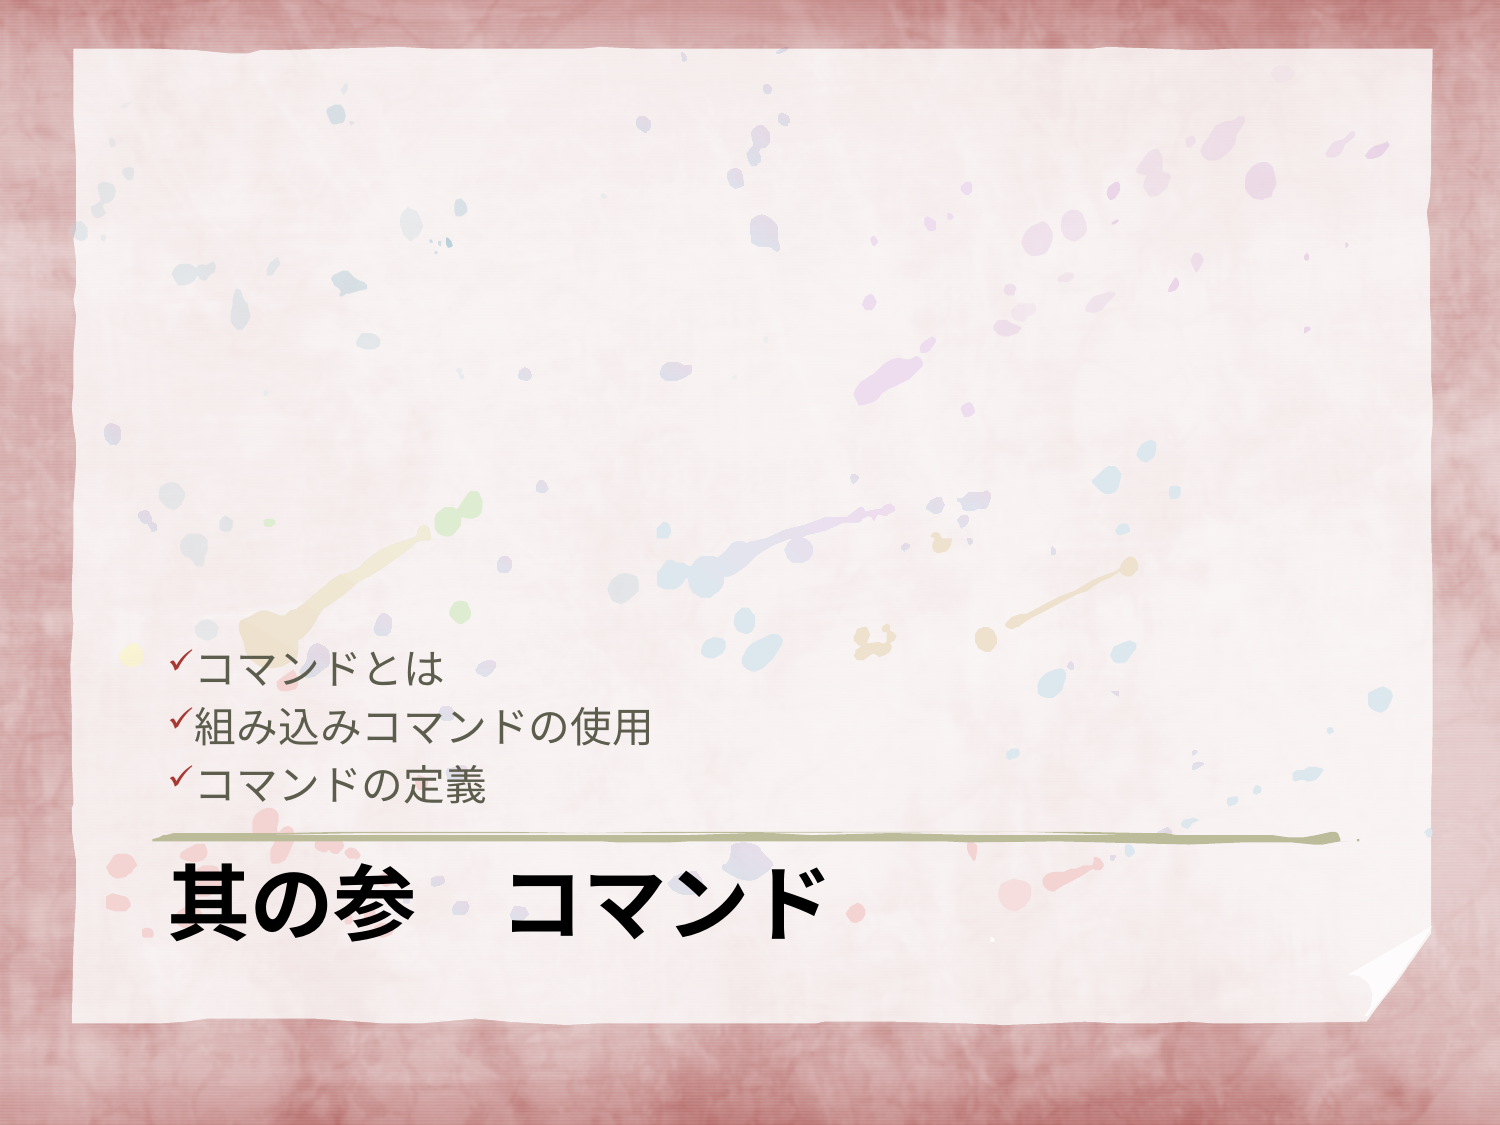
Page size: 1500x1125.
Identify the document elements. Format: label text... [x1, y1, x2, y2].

list コマンドとは 組み込みコマンドの使用 コマンドの定義 [152, 515, 1337, 817]
title 其の参 コマンド [152, 843, 1337, 962]
